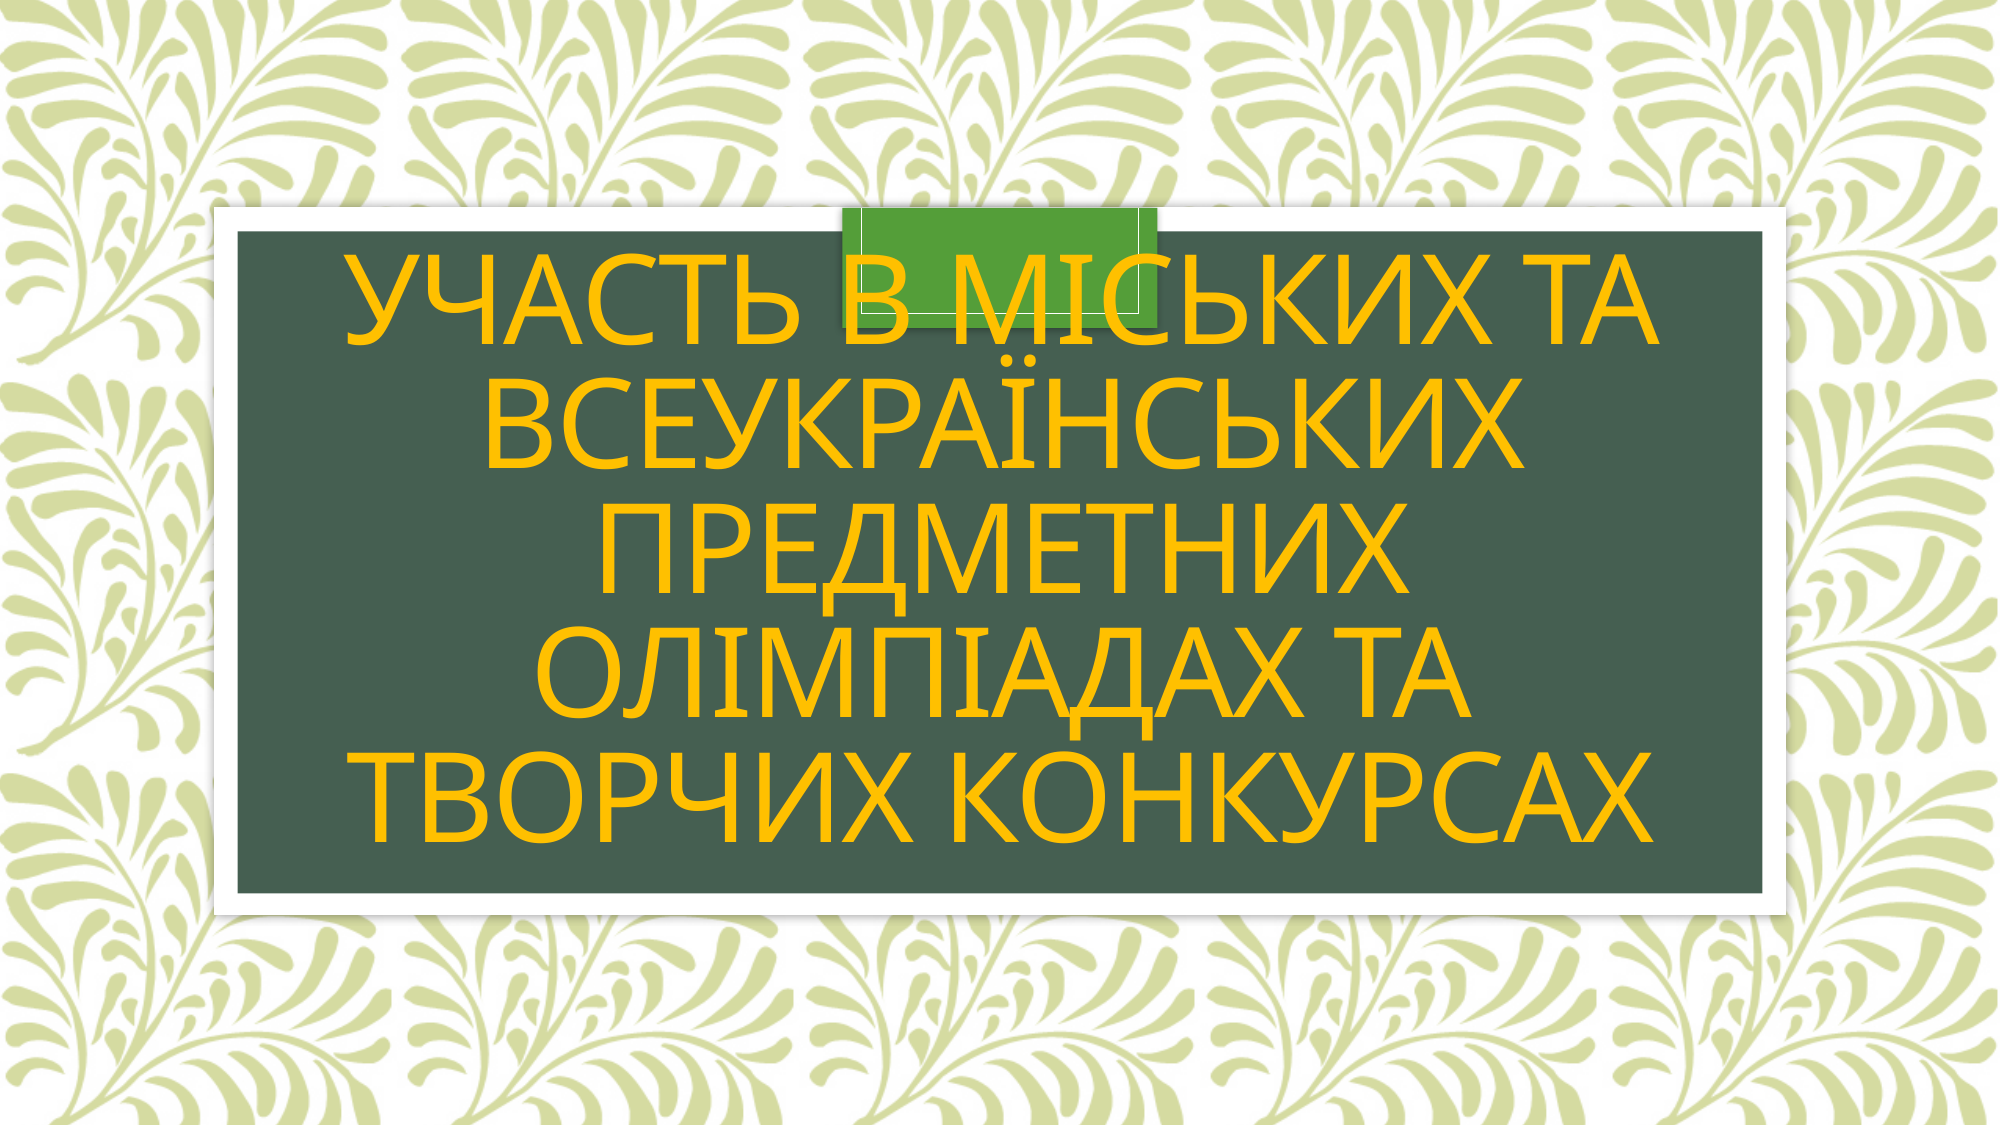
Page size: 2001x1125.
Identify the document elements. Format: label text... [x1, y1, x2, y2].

title Участь в міських та Всеукраїнських предметних олімпіадах та творчих конкурсах [256, 343, 1745, 769]
